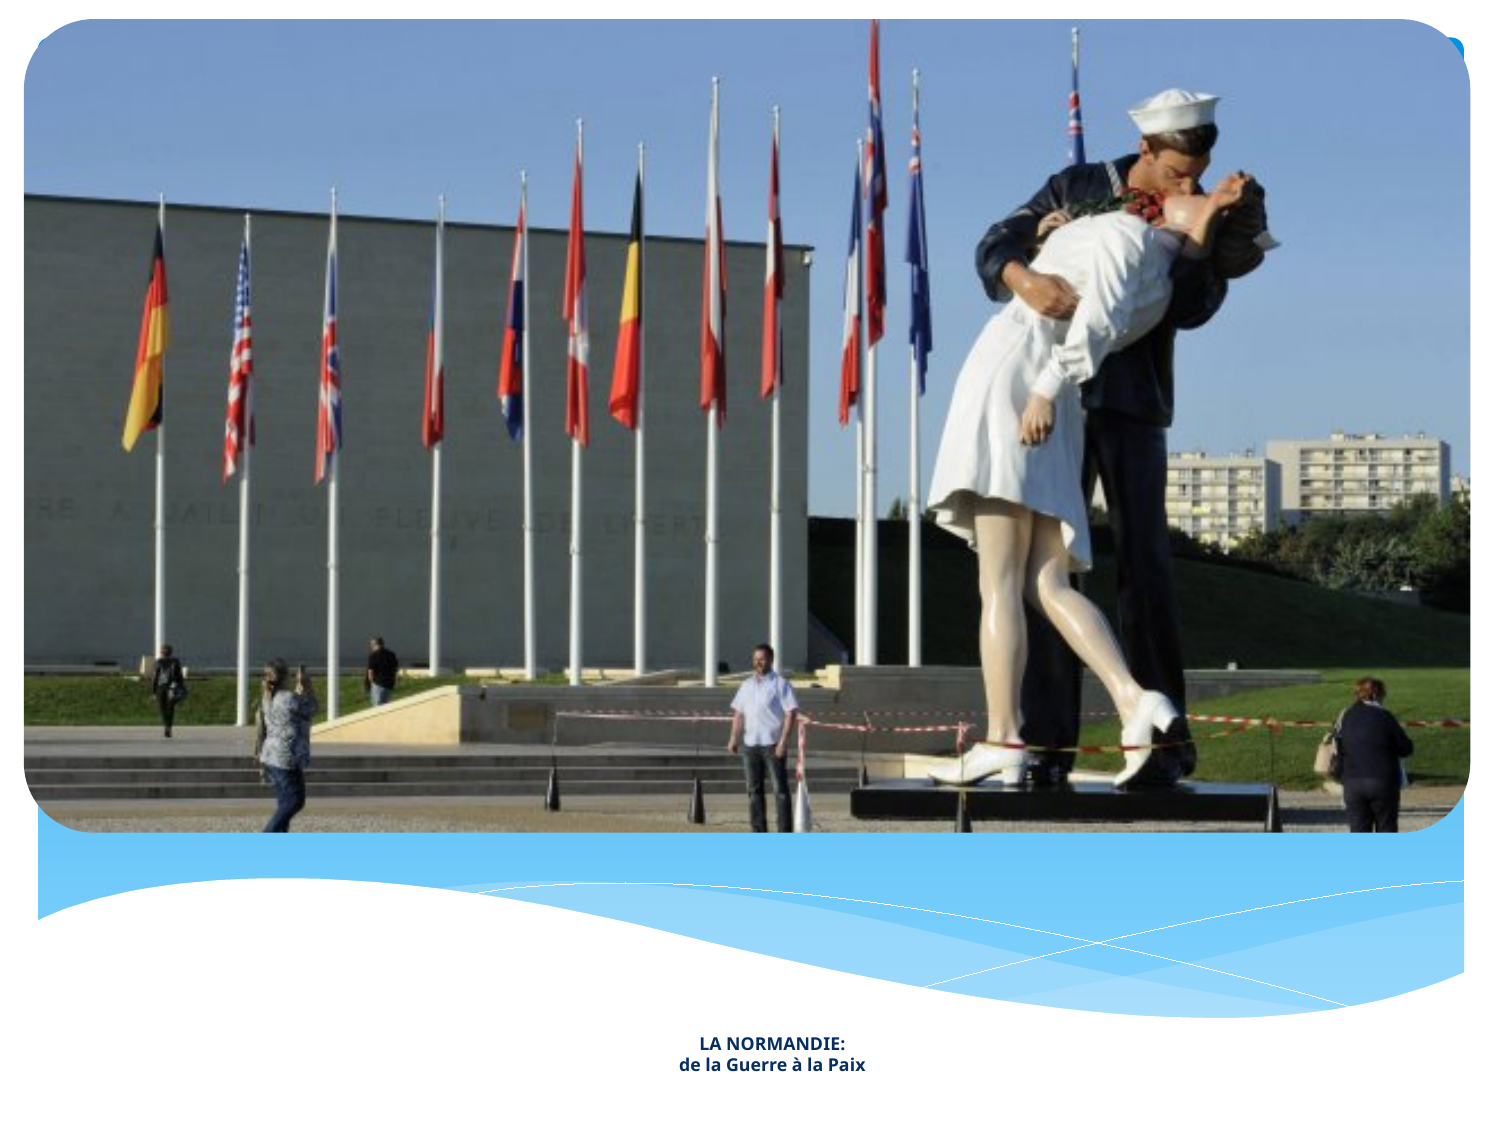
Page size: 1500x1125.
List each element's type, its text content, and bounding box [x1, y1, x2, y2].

title LA NORMANDIE: de la Guerre à la Paix [97, 842, 1447, 1083]
picture [23, 18, 1471, 833]
